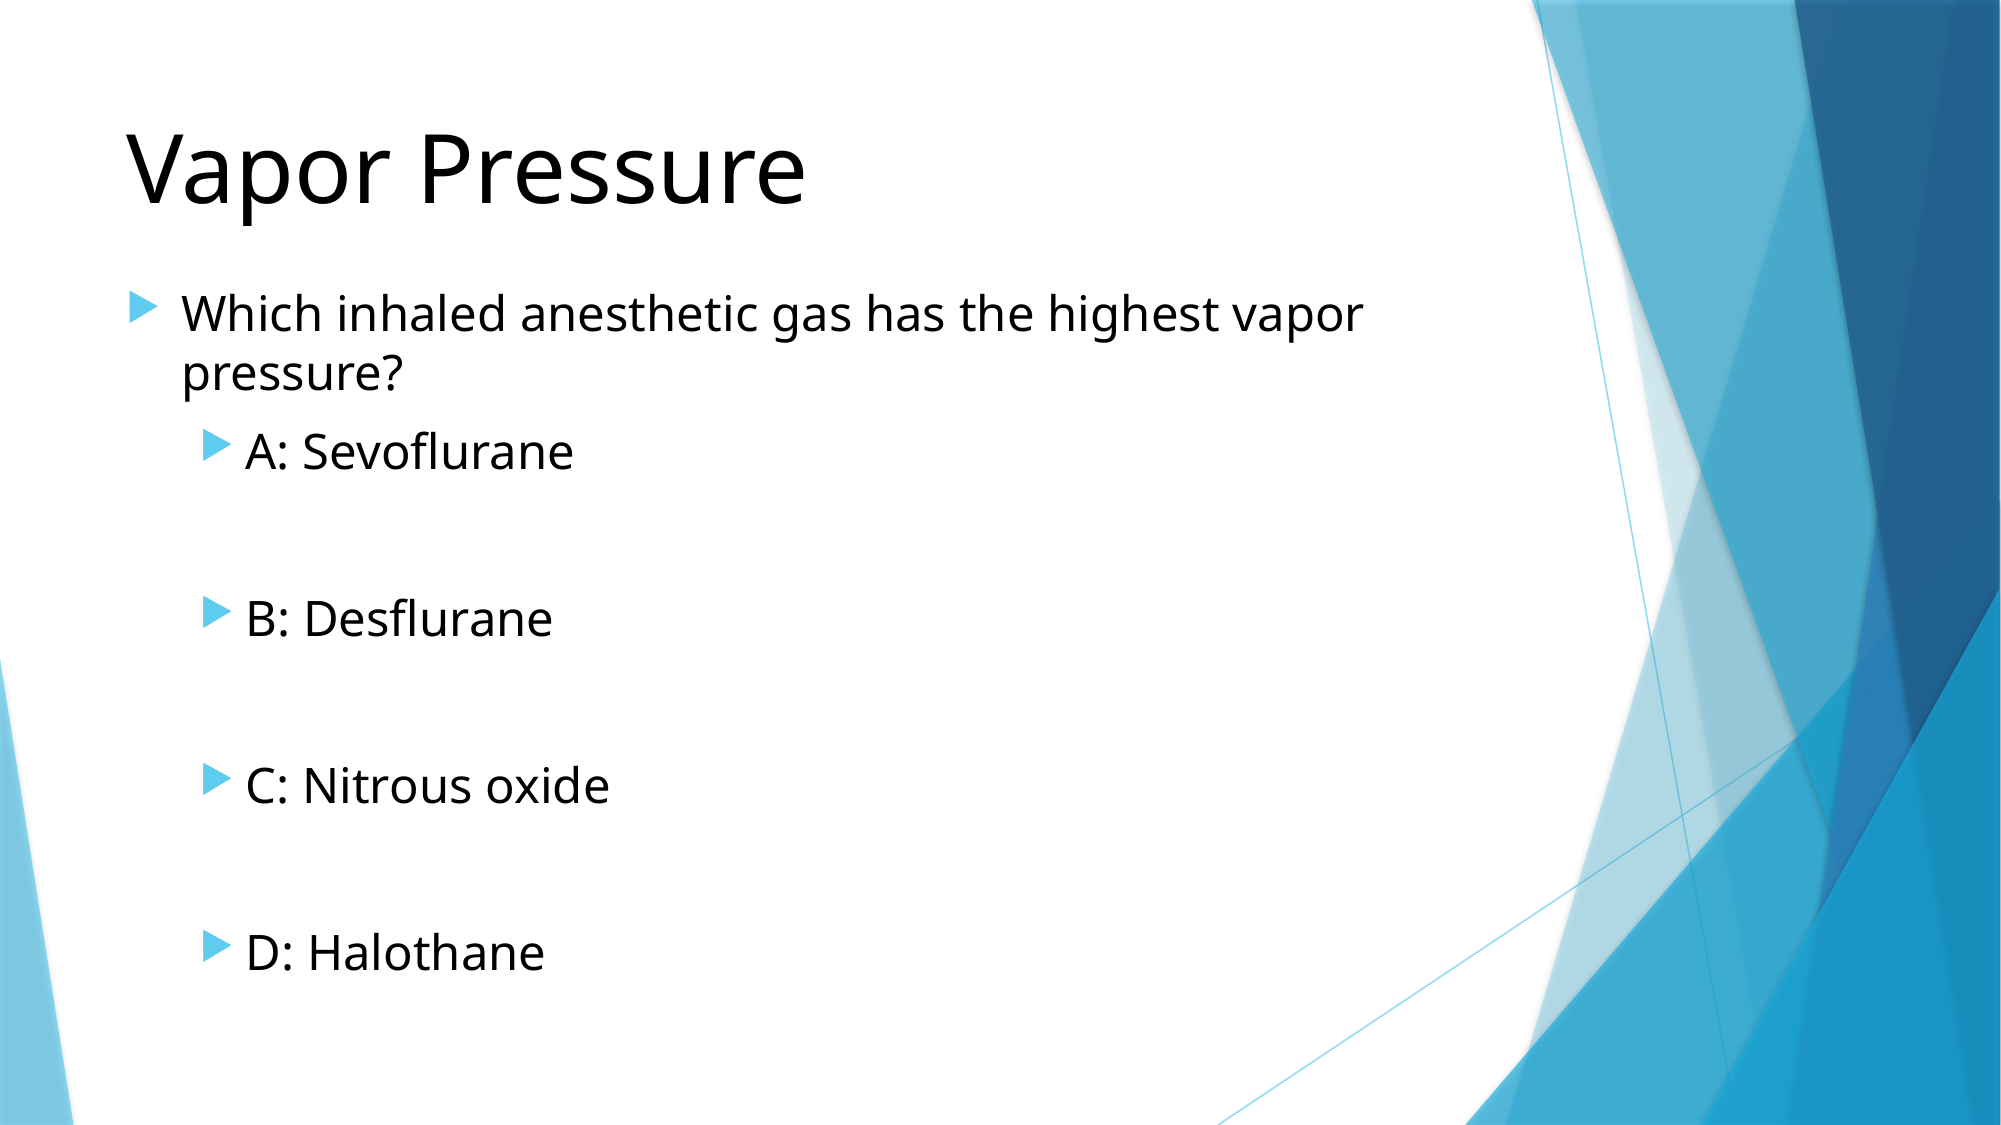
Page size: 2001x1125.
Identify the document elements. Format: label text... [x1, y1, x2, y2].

list Which inhaled anesthetic gas has the highest vapor pressure? A: Sevoflurane B: Desflurane C: Nitrous oxide D: Halothane [111, 275, 1582, 992]
title Vapor Pressure [111, 99, 1522, 275]
